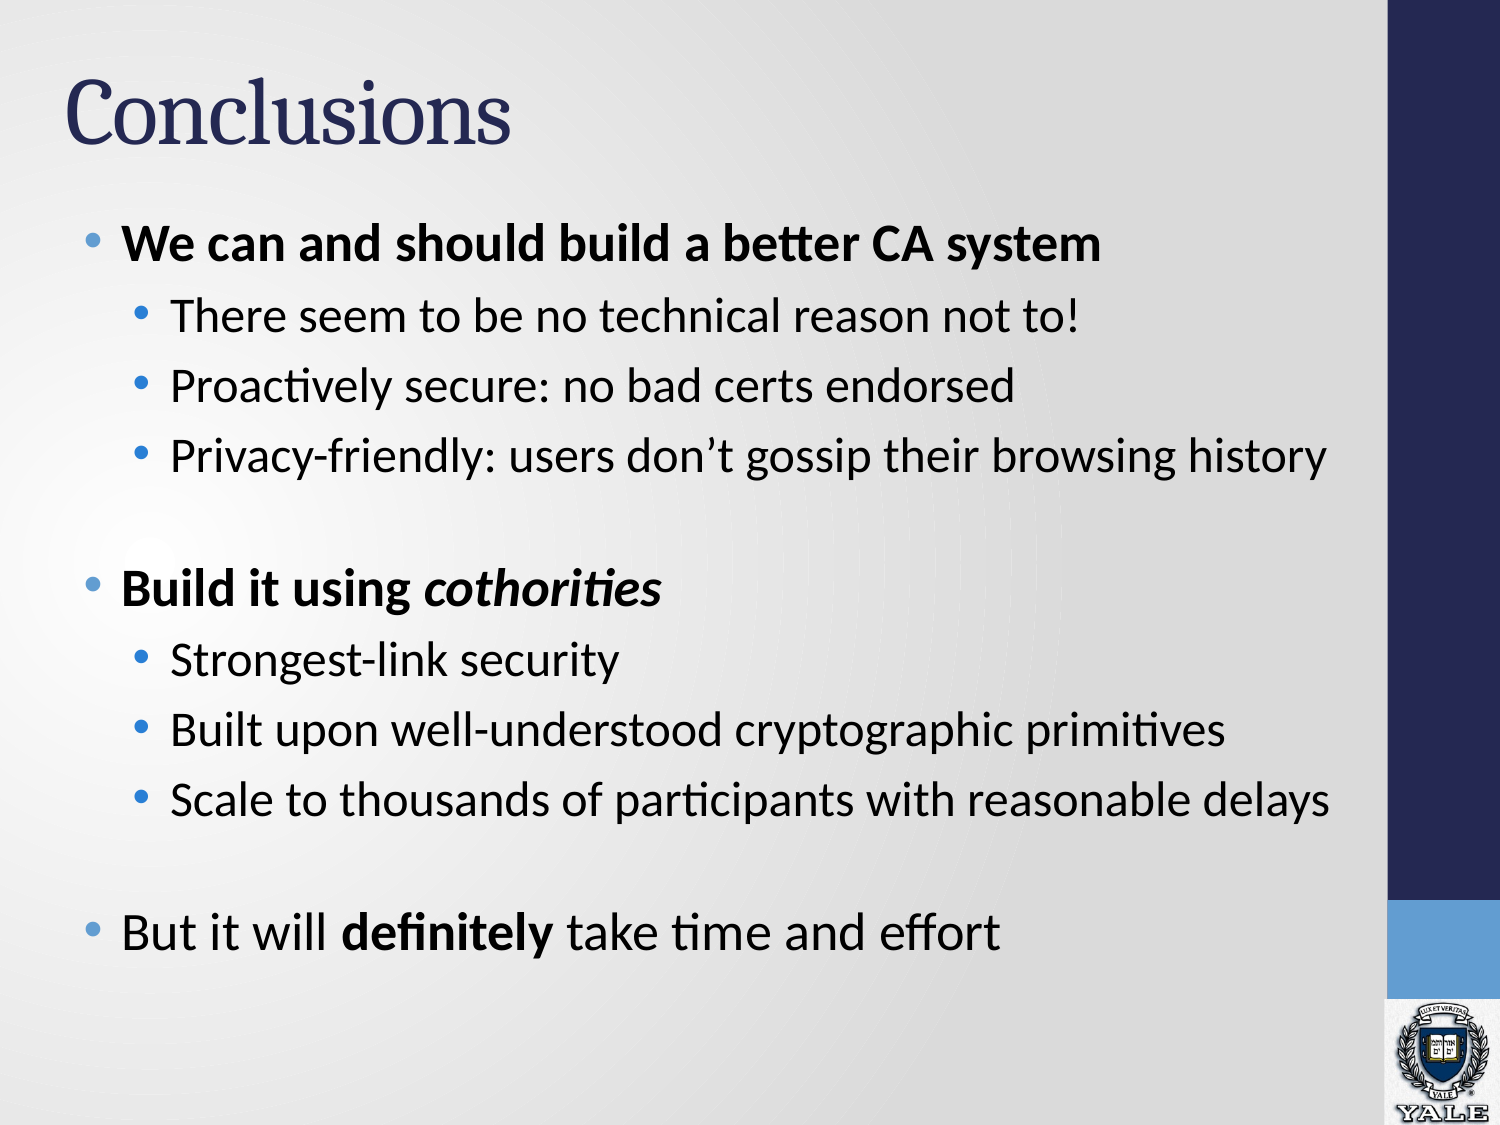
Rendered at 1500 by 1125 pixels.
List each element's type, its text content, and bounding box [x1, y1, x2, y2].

list We can and should build a better CA system There seem to be no technical reason not to! Proactively secure: no bad certs endorsed Privacy-friendly: users don’t gossip their browsing history Build it using cothorities Strongest-link security Built upon well-understood cryptographic primitives Scale to thousands of participants with reasonable delays But it will definitely take time and effort [50, 200, 1365, 1063]
picture [1384, 999, 1500, 1125]
title Conclusions [50, 12, 1365, 200]
